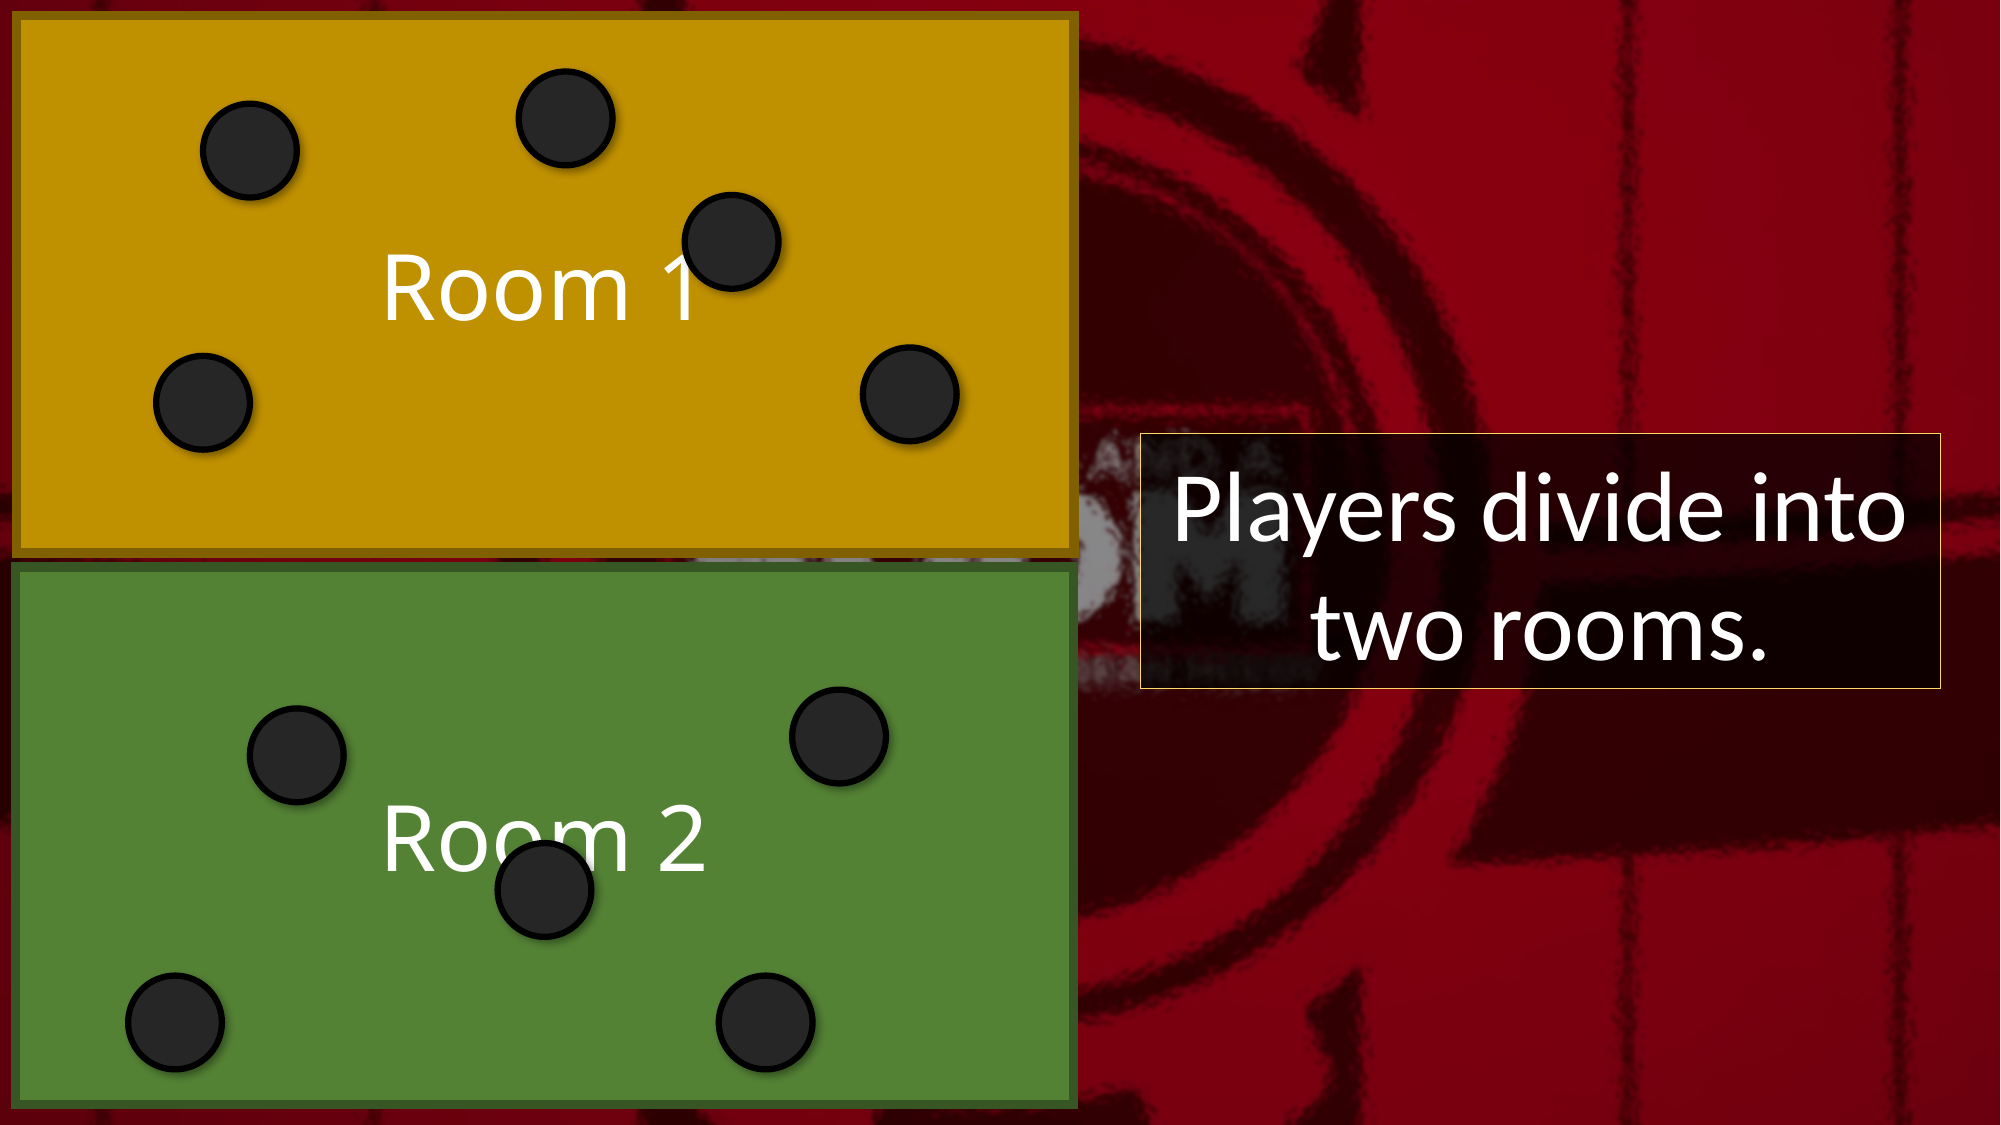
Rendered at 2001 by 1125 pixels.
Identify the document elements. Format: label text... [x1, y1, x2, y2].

text_box [155, 354, 251, 451]
text_box [248, 707, 345, 804]
text_box [201, 102, 298, 199]
text_box [717, 974, 814, 1071]
text_box Room 2 [364, 772, 725, 898]
text_box [15, 566, 1074, 1106]
text_box Players divide into two rooms. [1140, 433, 1941, 689]
text_box Room 1 [364, 221, 725, 346]
picture [0, 0, 2001, 1125]
text_box [127, 974, 223, 1071]
text_box [683, 193, 780, 290]
text_box [496, 842, 593, 938]
text_box [517, 70, 614, 167]
text_box [861, 346, 958, 443]
text_box [15, 15, 1075, 554]
text_box [791, 688, 887, 785]
